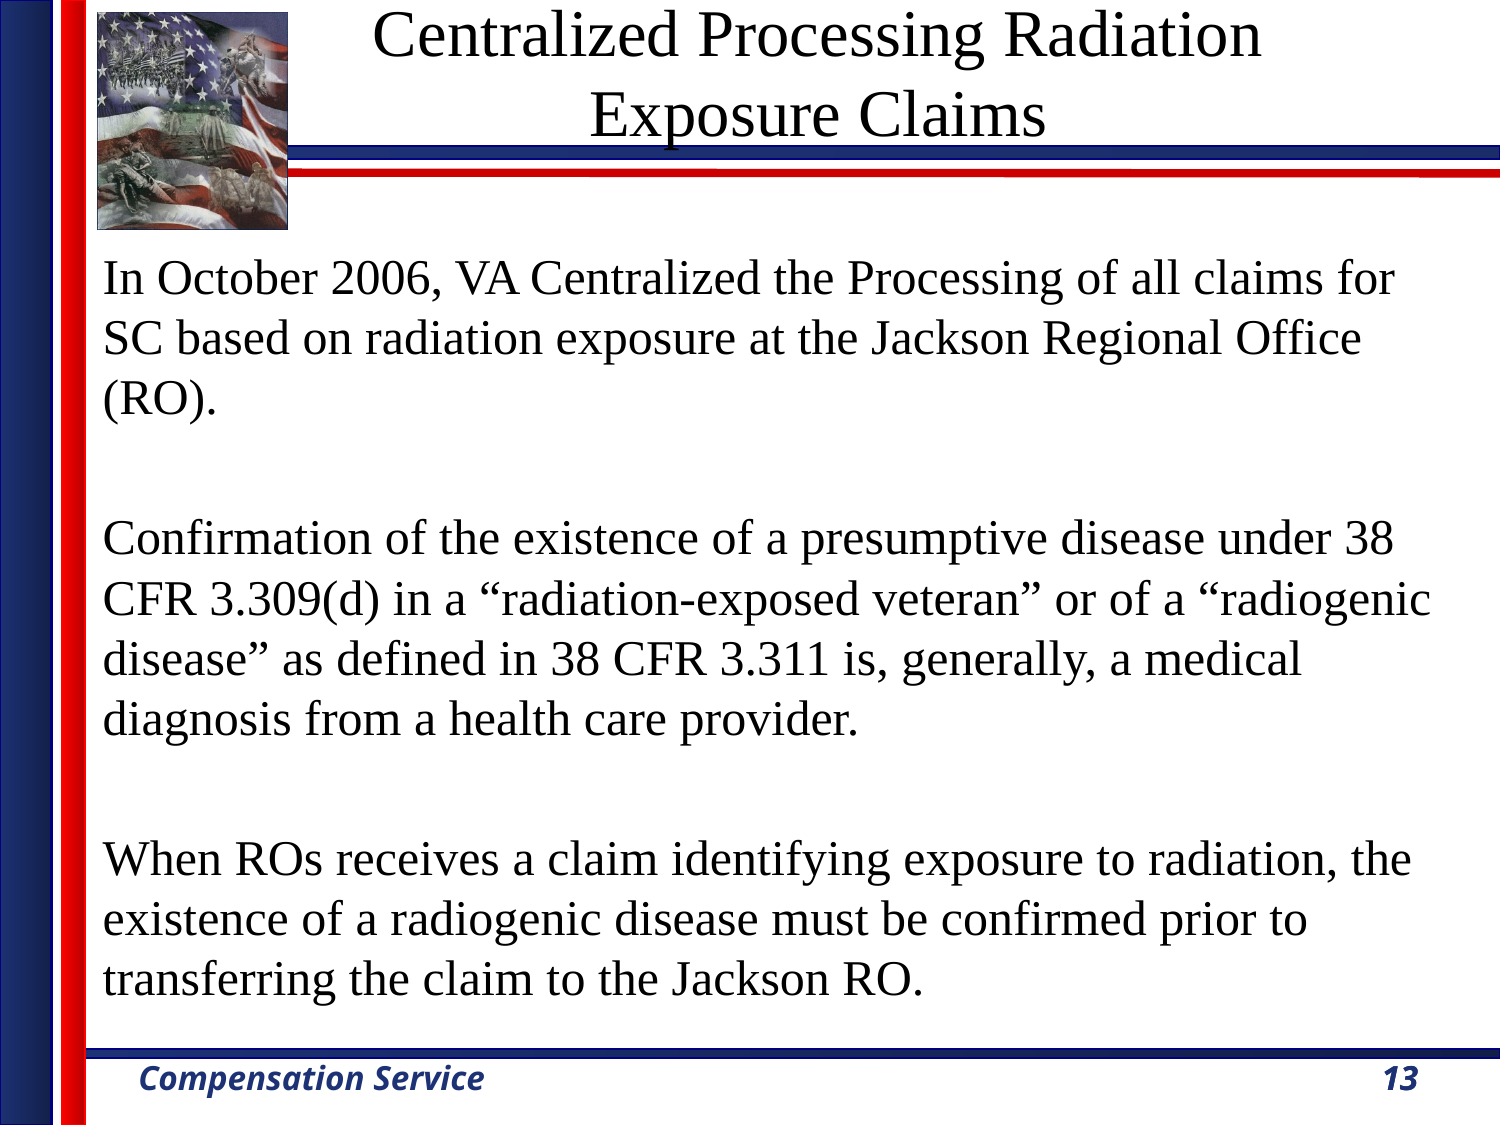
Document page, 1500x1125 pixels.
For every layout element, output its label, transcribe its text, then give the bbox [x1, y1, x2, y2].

list In October 2006, VA Centralized the Processing of all claims for SC based on radiation exposure at the Jackson Regional Office (RO). Confirmation of the existence of a presumptive disease under 38 CFR 3.309(d) in a “radiation-exposed veteran” or of a “radiogenic disease” as defined in 38 CFR 3.311 is, generally, a medical diagnosis from a health care provider. When ROs receives a claim identifying exposure to radiation, the existence of a radiogenic disease must be confirmed prior to transferring the claim to the Jackson RO. [87, 237, 1475, 1038]
text_box 13 [1299, 1042, 1500, 1118]
picture [97, 12, 288, 230]
title Centralized Processing Radiation Exposure Claims [287, 12, 1351, 158]
